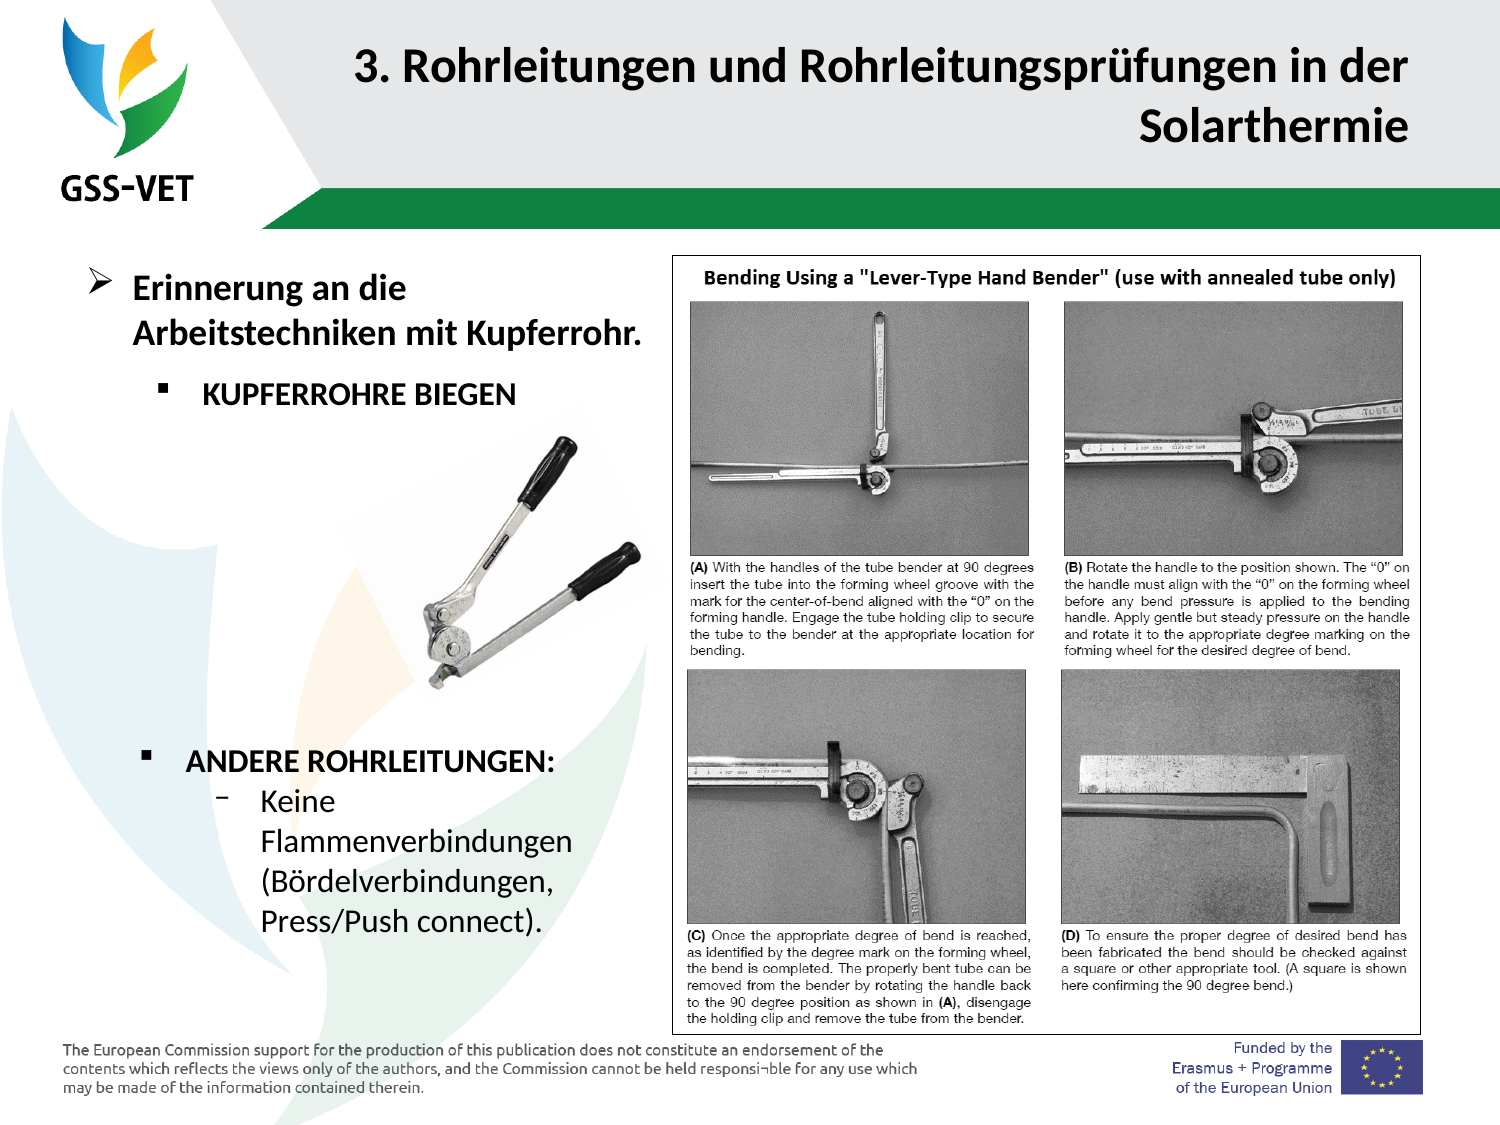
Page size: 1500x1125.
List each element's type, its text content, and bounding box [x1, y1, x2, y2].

title 3. Rohrleitungen und Rohrleitungsprüfungen in der Solarthermie [324, 0, 1425, 185]
picture [0, 0, 1500, 1125]
text_box KUPFERROHRE BIEGEN [140, 365, 533, 420]
text_box ANDERE ROHRLEITUNGEN: Keine Flammenverbindungen (Bördelverbindungen, Press/Push connect). [123, 731, 644, 987]
text_box Erinnerung an die Arbeitstechniken mit Kupferrohr. [71, 255, 669, 361]
